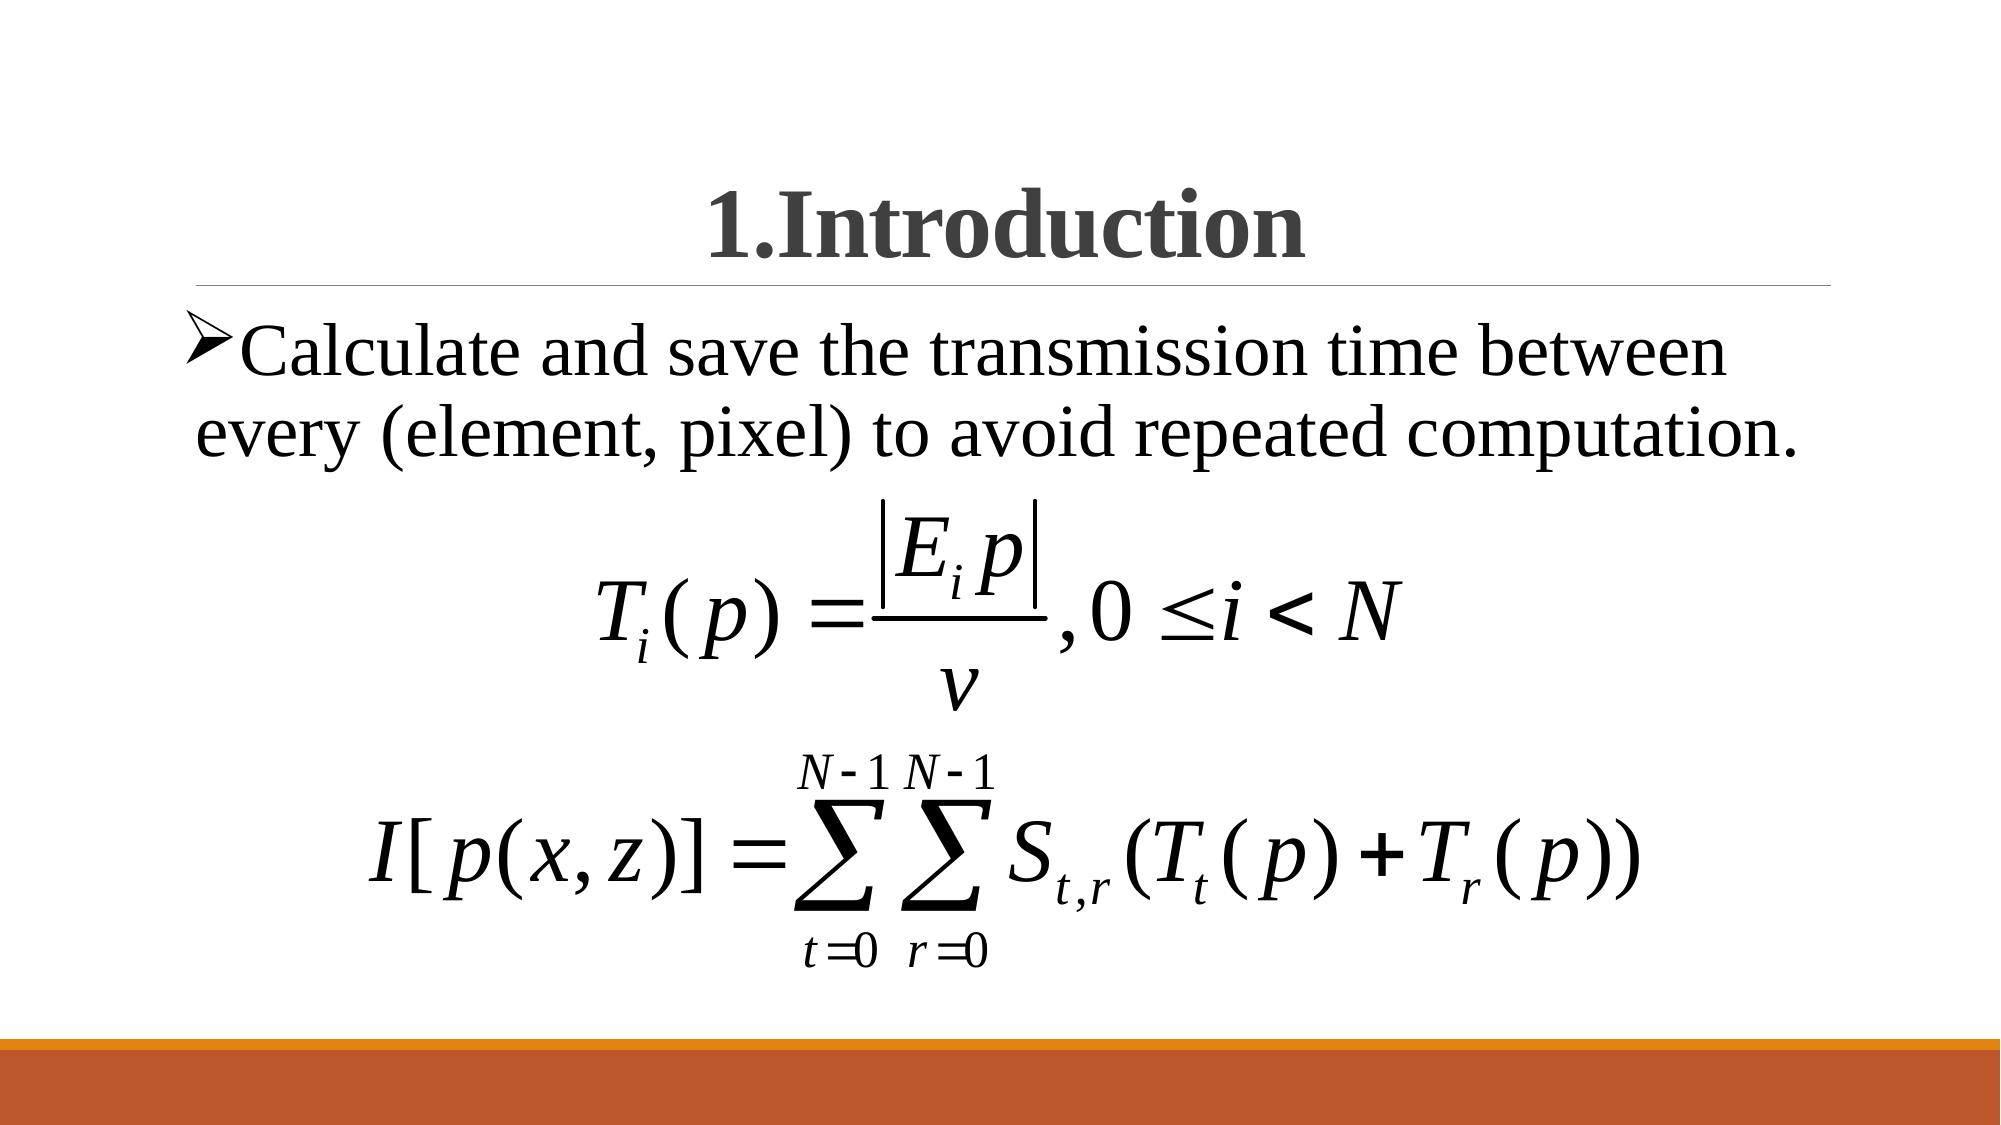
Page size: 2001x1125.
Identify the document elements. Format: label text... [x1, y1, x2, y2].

title 1.Introduction [180, 47, 1830, 285]
list Calculate and save the transmission time between every (element, pixel) to avoid repeated computation. [180, 302, 1830, 988]
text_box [584, 483, 1427, 726]
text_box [353, 729, 1657, 988]
